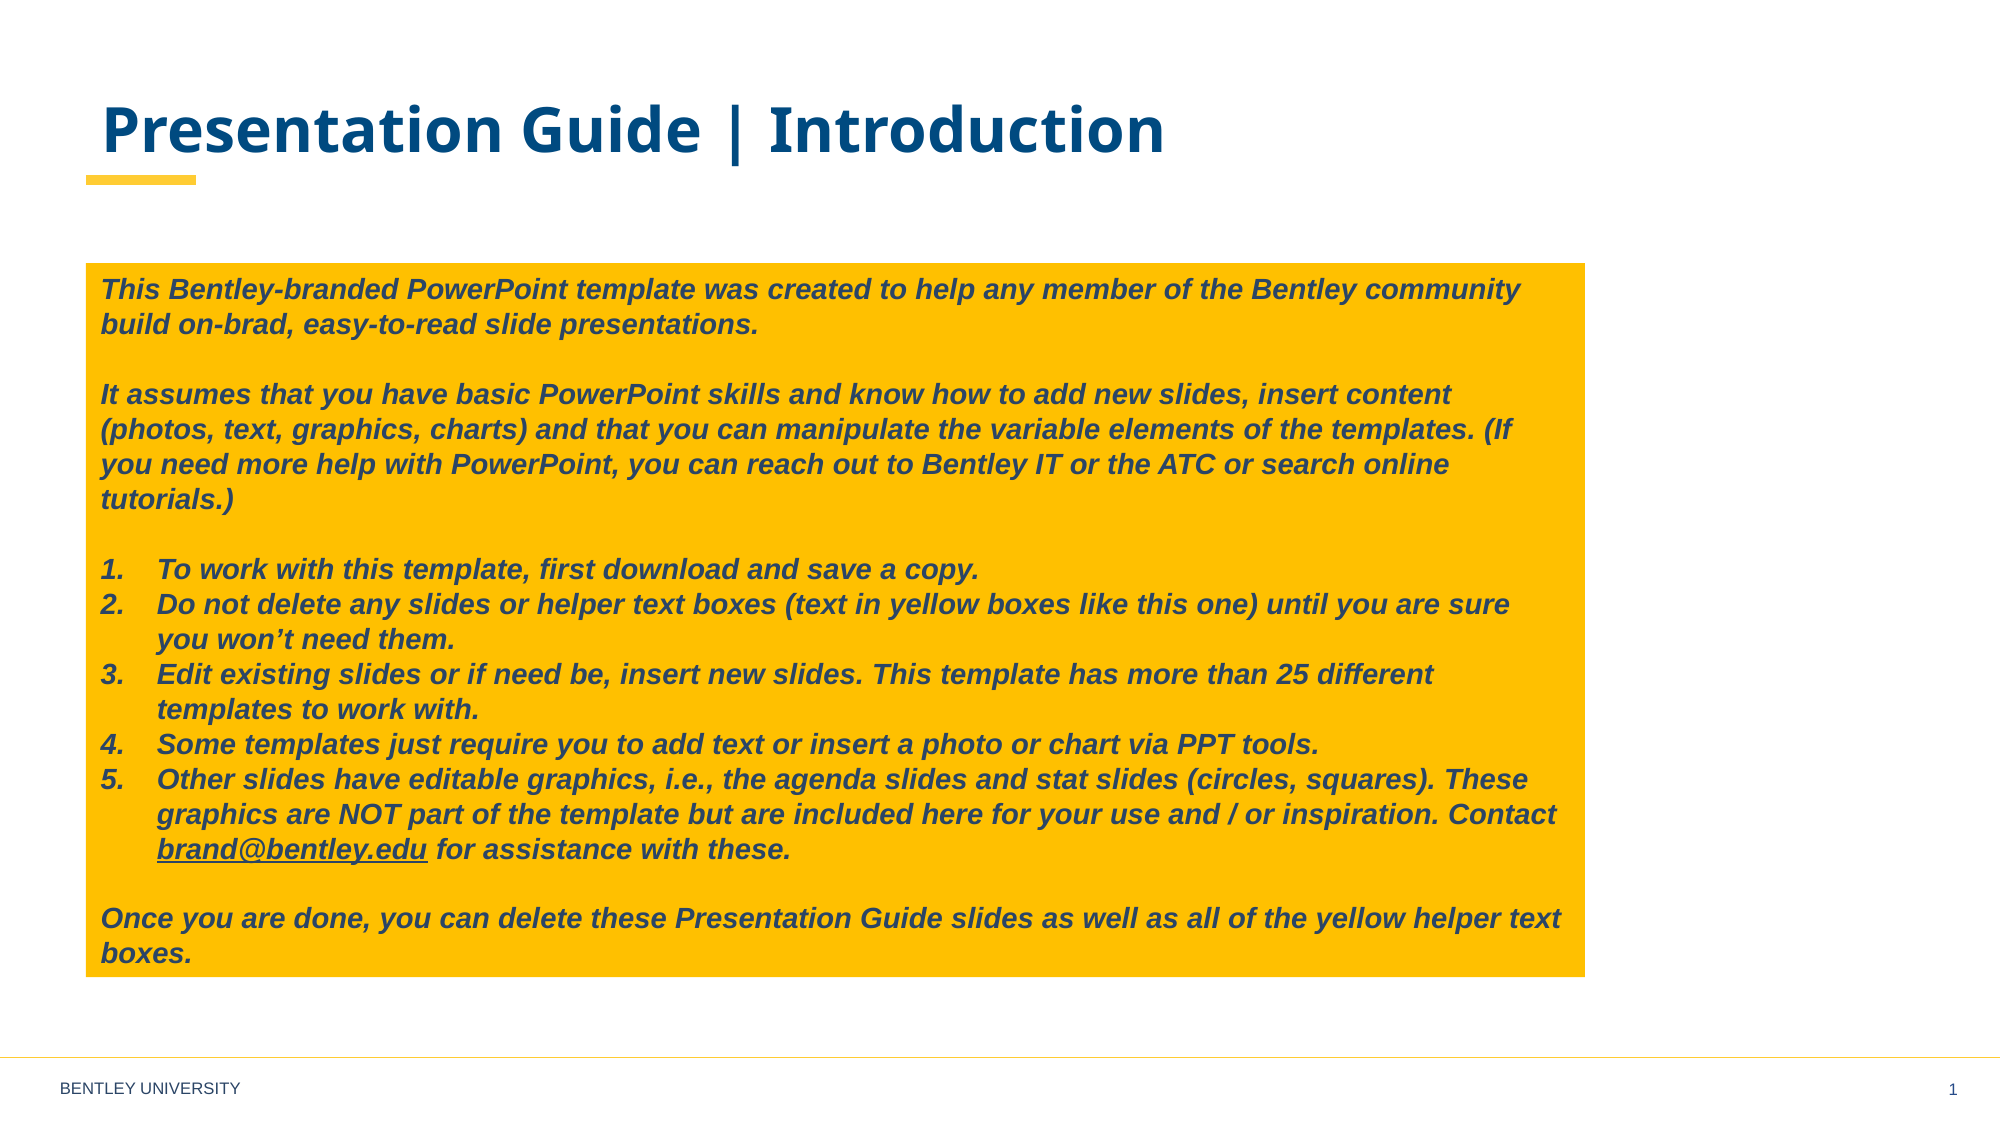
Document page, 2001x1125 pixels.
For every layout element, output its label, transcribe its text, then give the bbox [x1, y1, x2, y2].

text_box This Bentley-branded PowerPoint template was created to help any member of the Bentley community build on-brad, easy-to-read slide presentations. It assumes that you have basic PowerPoint skills and know how to add new slides, insert content (photos, text, graphics, charts) and that you can manipulate the variable elements of the templates. (If you need more help with PowerPoint, you can reach out to Bentley IT or the ATC or search online tutorials.) To work with this template, first download and save a copy. Do not delete any slides or helper text boxes (text in yellow boxes like this one) until you are sure you won’t need them. Edit existing slides or if need be, insert new slides. This template has more than 25 different templates to work with. Some templates just require you to add text or insert a photo or chart via PPT tools. Other slides have editable graphics, i.e., the agenda slides and stat slides (circles, squares). These graphics are NOT part of the template but are included here for your use and / or inspiration. Contact brand@bentley.edu for assistance with these. Once you are done, you can delete these Presentation Guide slides as well as all of the yellow helper text boxes. [85, 263, 1585, 978]
title Presentation Guide | Introduction [85, 59, 1585, 166]
